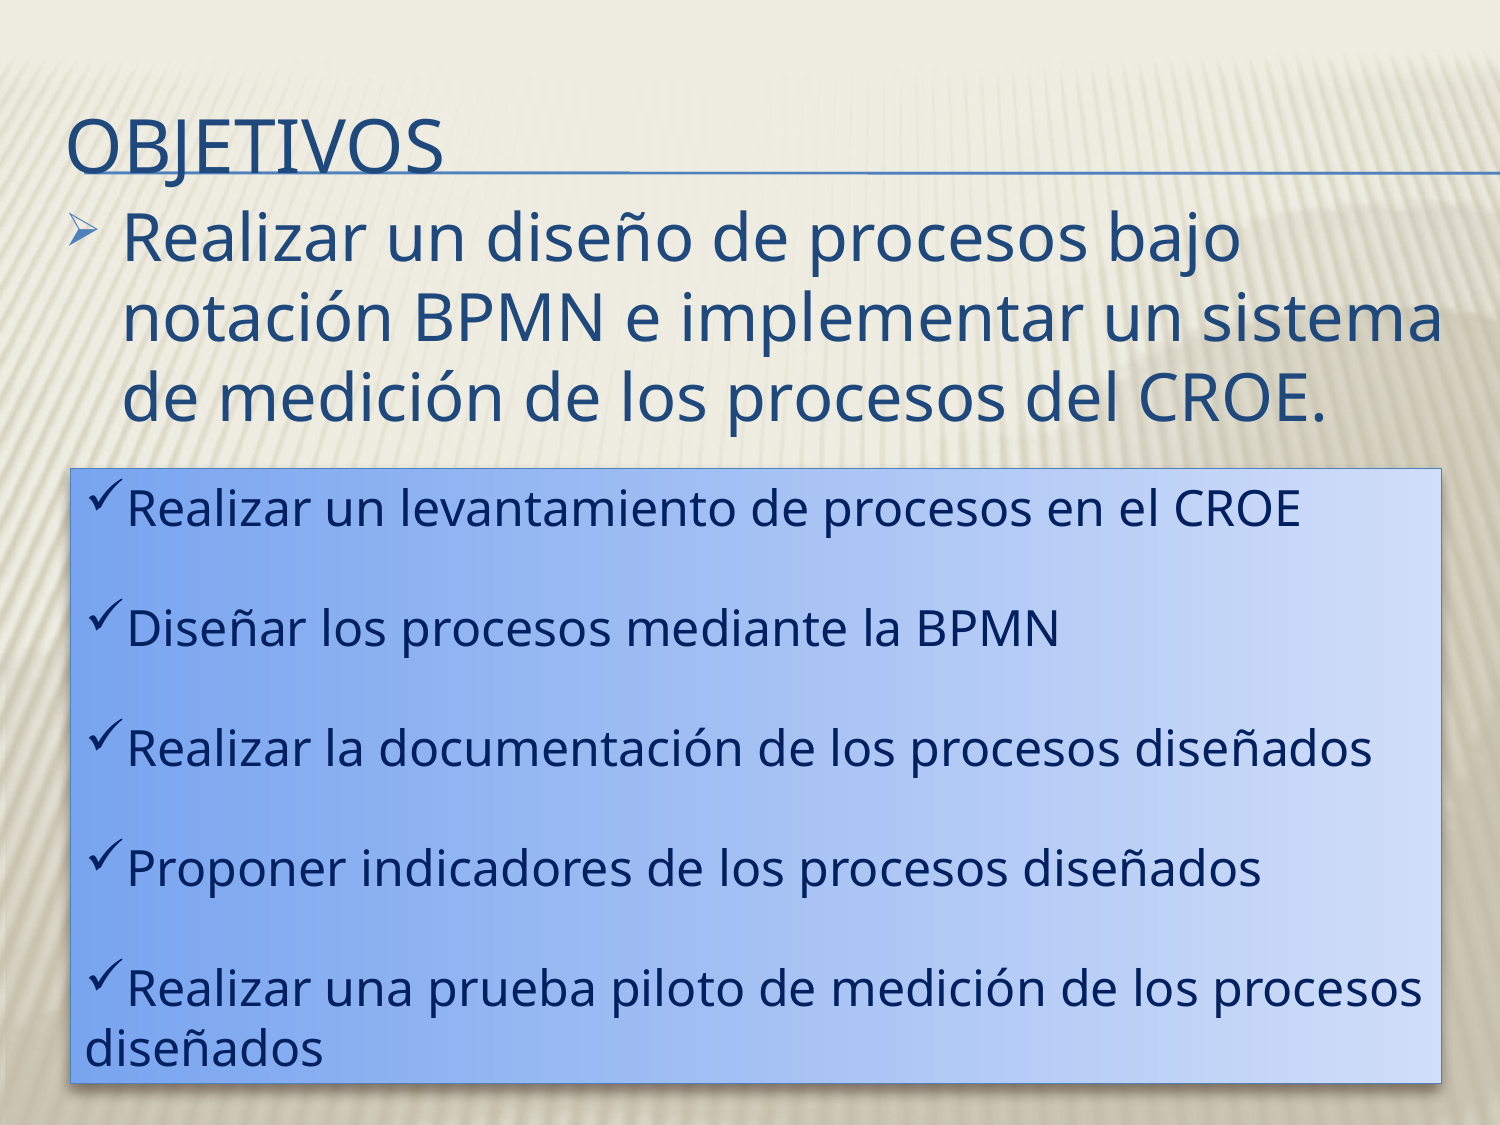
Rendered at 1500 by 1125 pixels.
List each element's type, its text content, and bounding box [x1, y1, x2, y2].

title objetivos [50, 75, 1475, 187]
list Realizar un diseño de procesos bajo notación BPMN e implementar un sistema de medición de los procesos del CROE. [50, 187, 1475, 449]
text_box Realizar un levantamiento de procesos en el CROE Diseñar los procesos mediante la BPMN Realizar la documentación de los procesos diseñados Proponer indicadores de los procesos diseñados Realizar una prueba piloto de medición de los procesos diseñados [70, 468, 1442, 1084]
